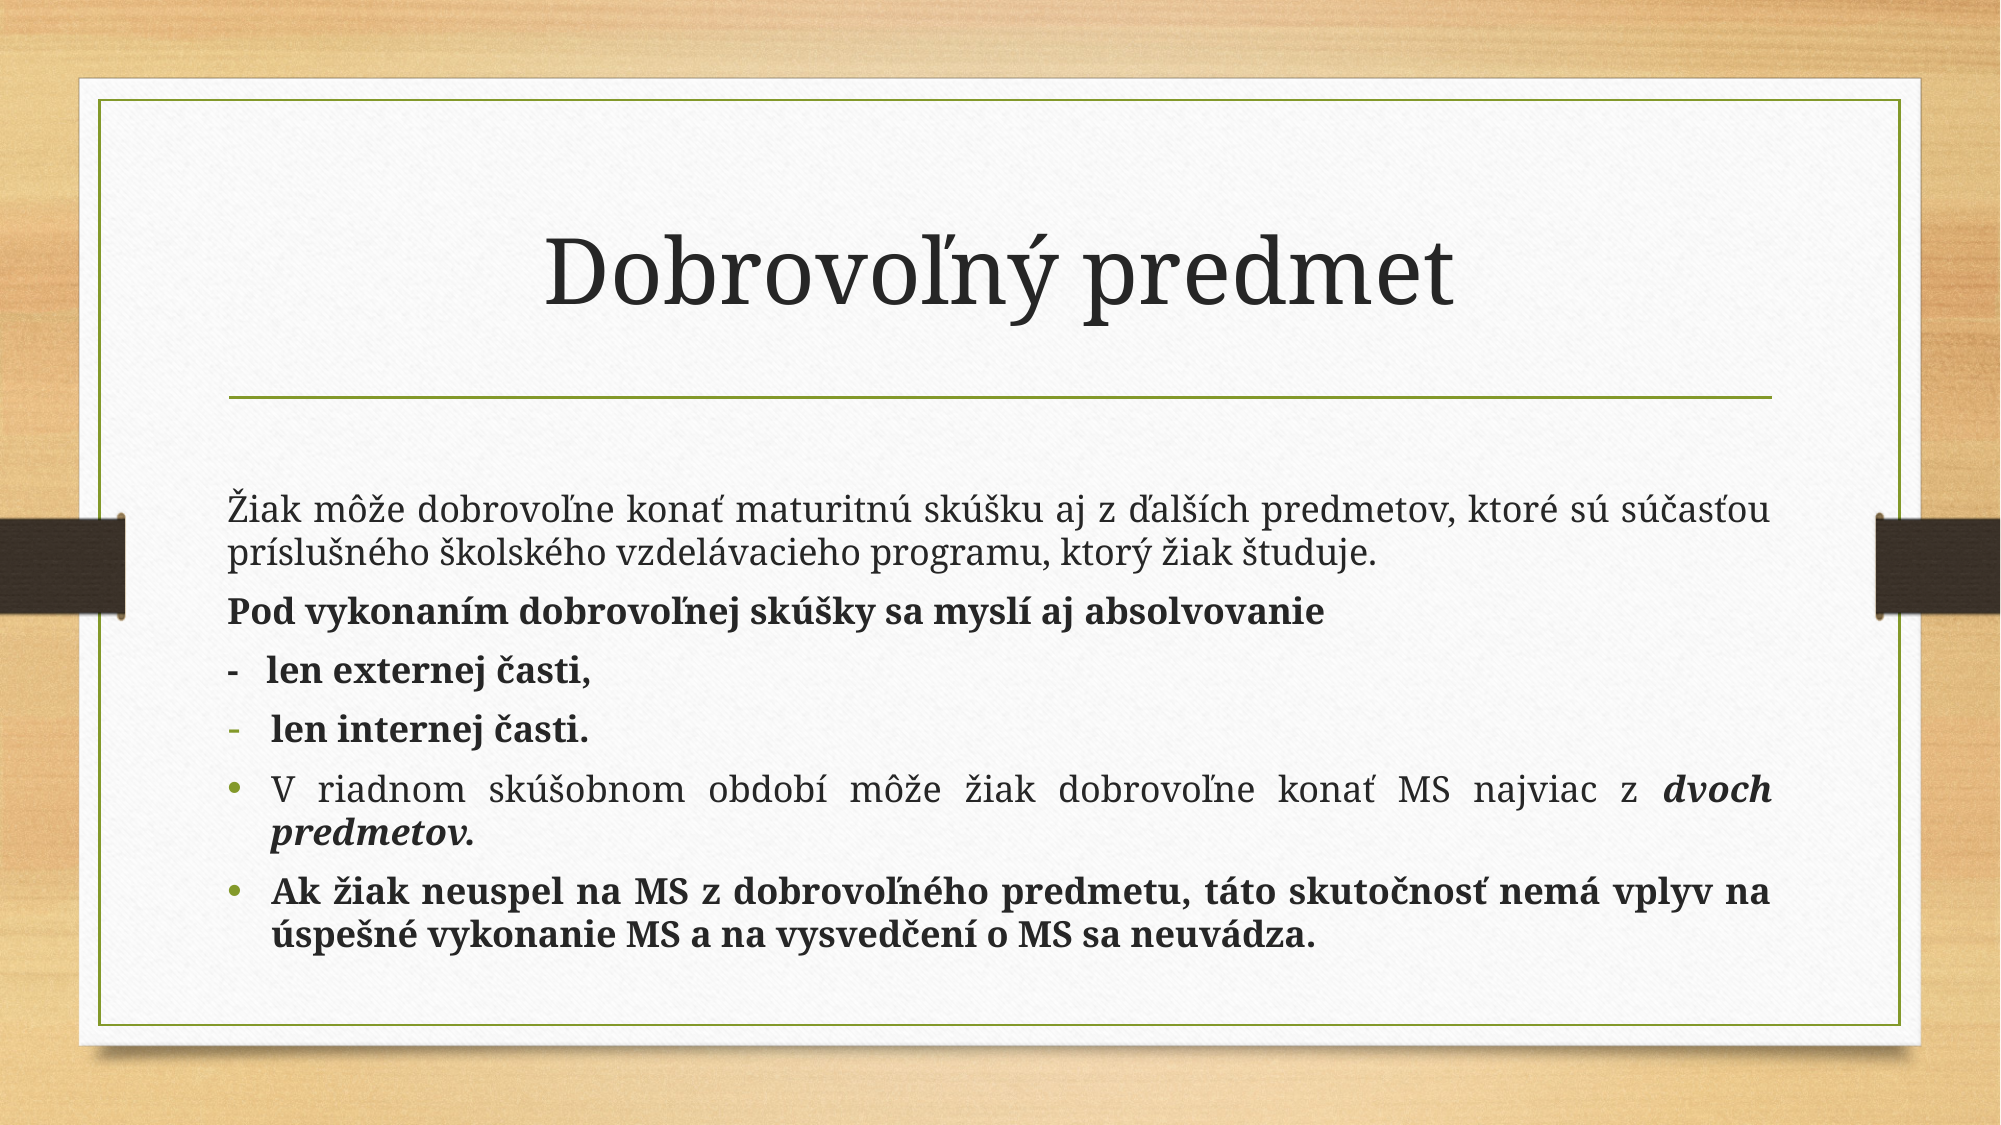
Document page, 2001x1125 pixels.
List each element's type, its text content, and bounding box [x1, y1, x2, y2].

title Dobrovoľný predmet [212, 161, 1788, 375]
list Žiak môže dobrovoľne konať maturitnú skúšku aj z ďalších predmetov, ktoré sú súčasťou príslušného školského vzdelávacieho programu, ktorý žiak študuje. Pod vykonaním dobrovoľnej skúšky sa myslí aj absolvovanie - len externej časti, len internej časti. V riadnom skúšobnom období môže žiak dobrovoľne konať MS najviac z dvoch predmetov. Ak žiak neuspel na MS z dobrovoľného predmetu, táto skutočnosť nemá vplyv na úspešné vykonanie MS a na vysvedčení o MS sa neuvádza. [212, 419, 1788, 964]
picture [0, 0, 2001, 1125]
